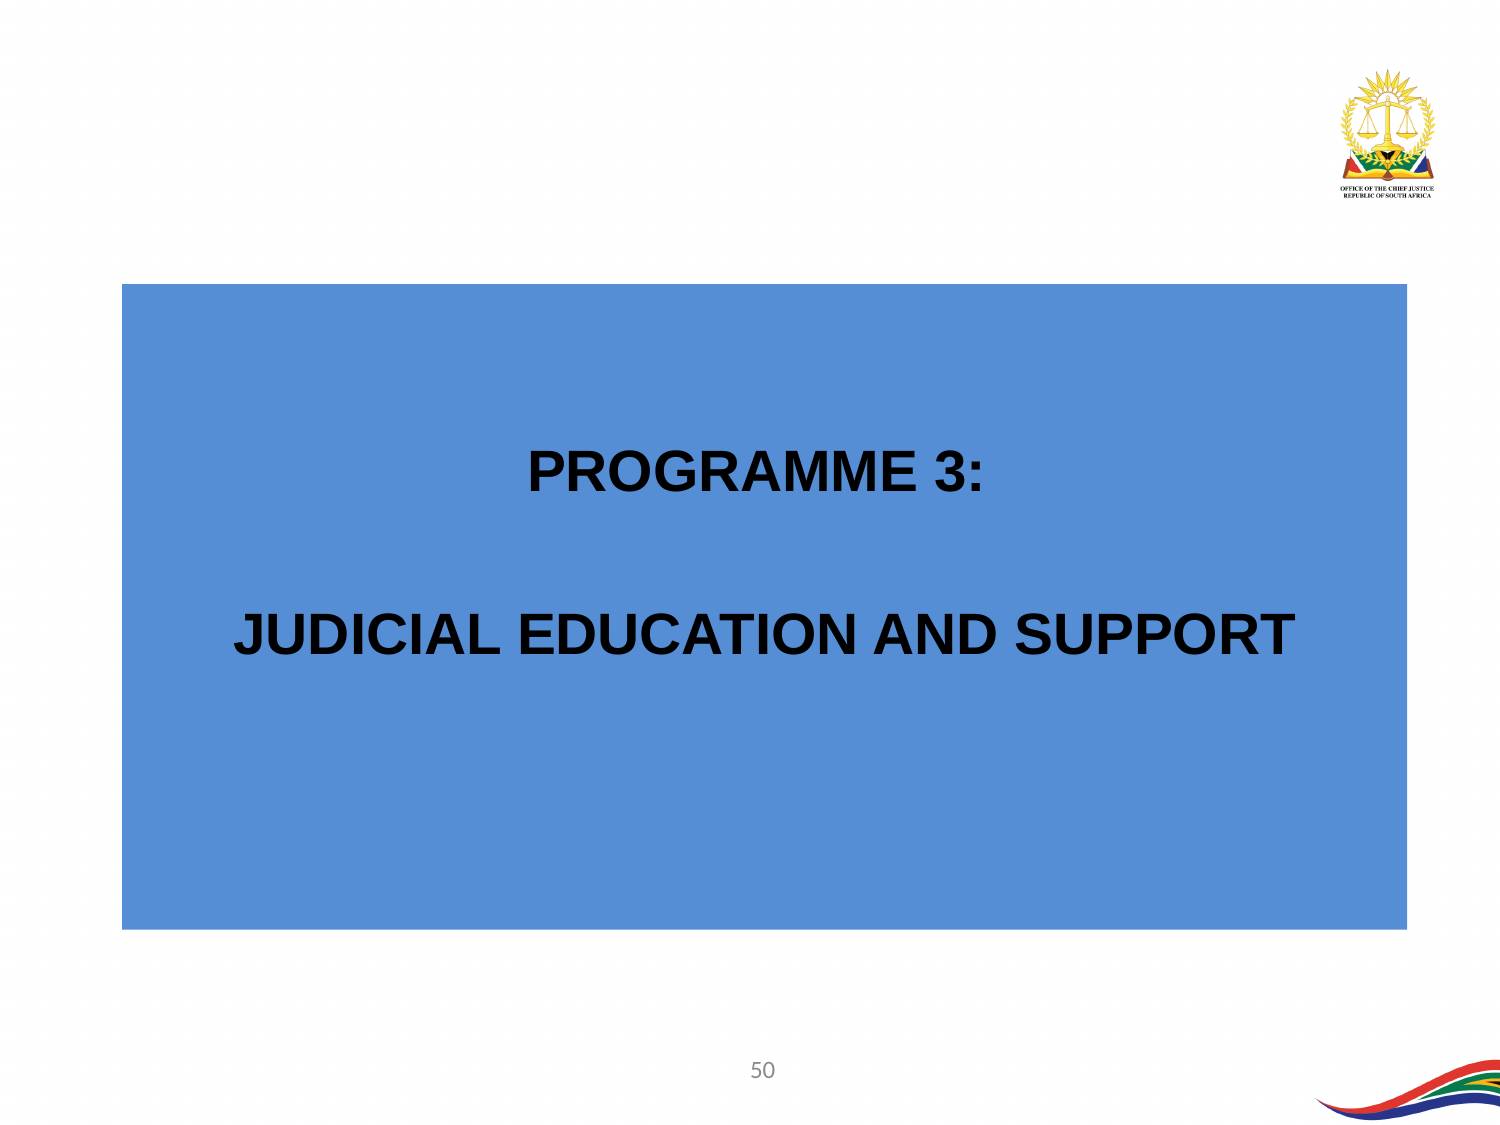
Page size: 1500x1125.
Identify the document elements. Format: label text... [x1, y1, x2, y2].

text_box PROGRAMME 3: JUDICIAL EDUCATION AND SUPPORT [122, 284, 1408, 930]
picture [3, 1, 1500, 1125]
slide_number 50 [715, 1039, 791, 1099]
